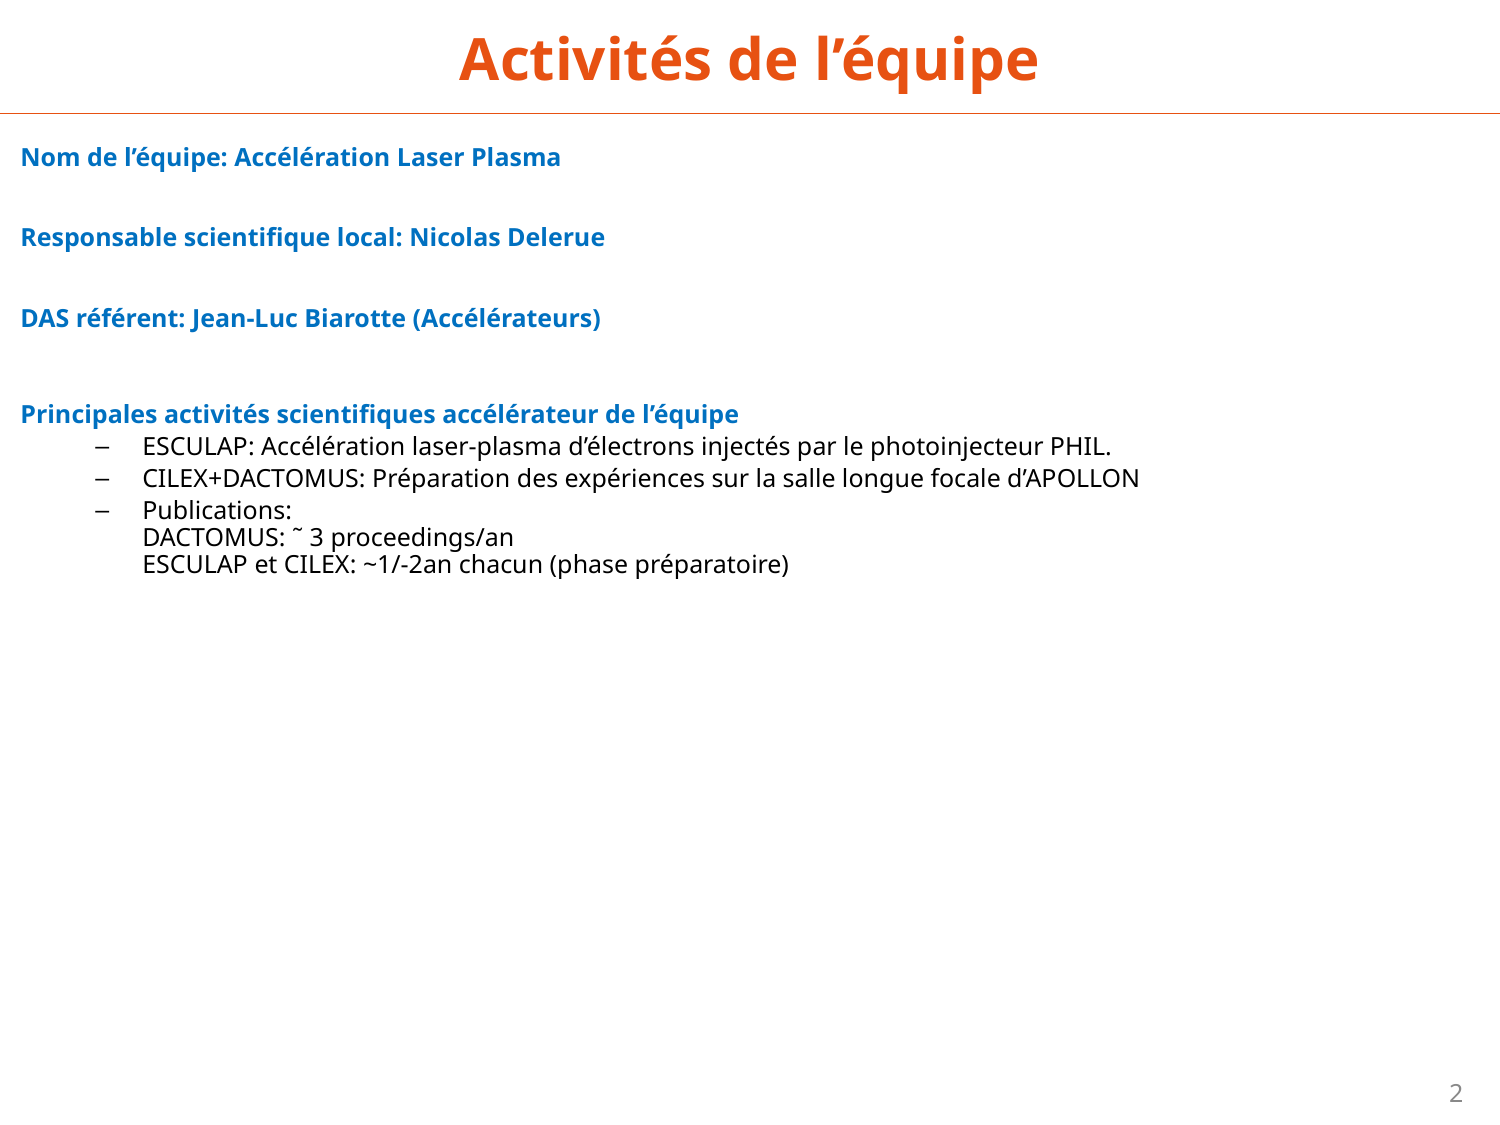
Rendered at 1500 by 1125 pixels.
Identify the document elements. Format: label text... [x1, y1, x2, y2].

title Activités de l’équipe [0, 0, 1500, 113]
text_box Nom de l’équipe: Accélération Laser Plasma Responsable scientifique local: Nicolas Delerue DAS référent: Jean-Luc Biarotte (Accélérateurs) Principales activités scientifiques accélérateur de l’équipe ESCULAP: Accélération laser-plasma d’électrons injectés par le photoinjecteur PHIL. CILEX+DACTOMUS: Préparation des expériences sur la salle longue focale d’APOLLON Publications: DACTOMUS: ˜ 3 proceedings/an ESCULAP et CILEX: ~1/-2an chacun (phase préparatoire) [5, 137, 1483, 1094]
